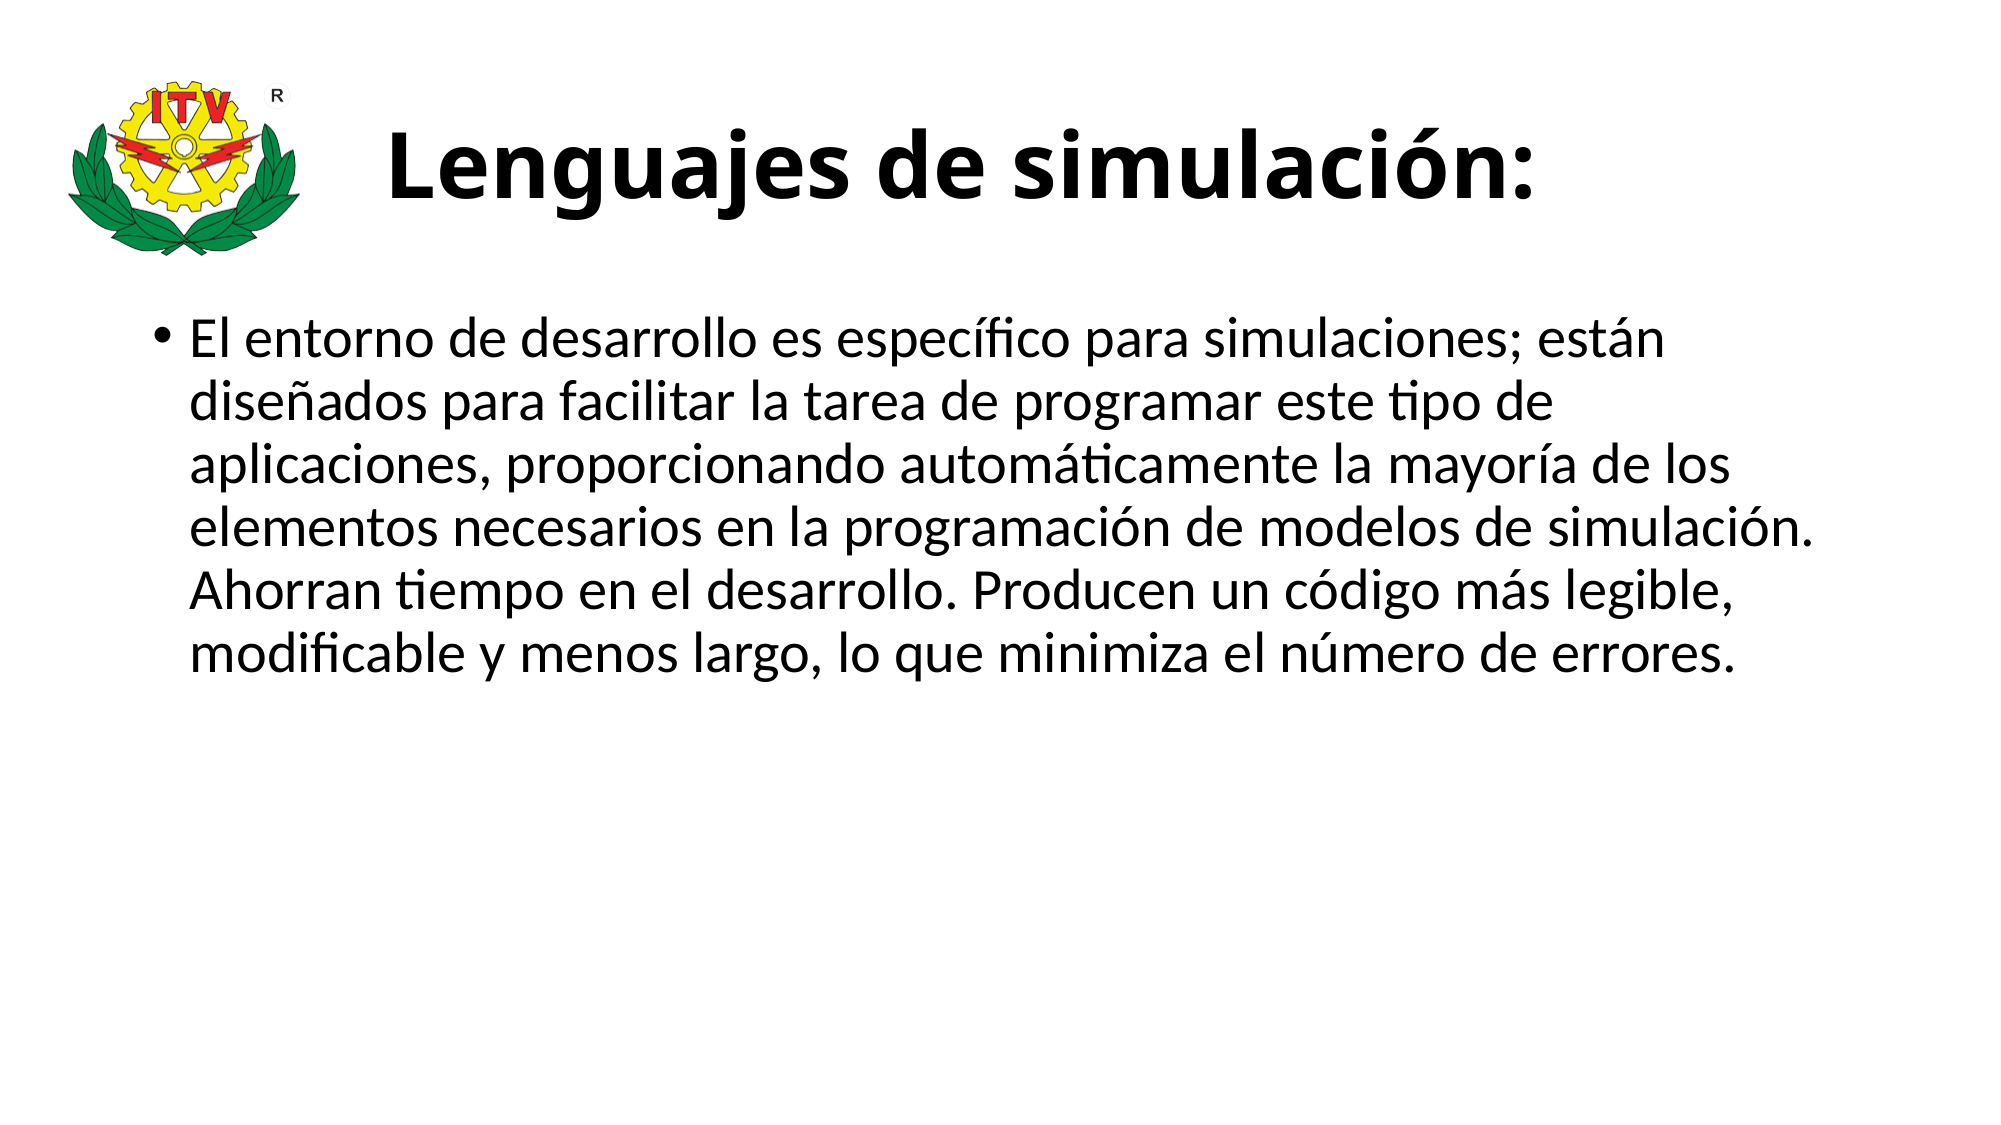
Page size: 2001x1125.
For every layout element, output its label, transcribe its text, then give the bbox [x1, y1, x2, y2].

title Lenguajes de simulación: [369, 59, 1863, 278]
picture [68, 81, 300, 256]
list El entorno de desarrollo es específico para simulaciones; están diseñados para facilitar la tarea de programar este tipo de aplicaciones, proporcionando automáticamente la mayoría de los elementos necesarios en la programación de modelos de simulación. Ahorran tiempo en el desarrollo. Producen un código más legible, modificable y menos largo, lo que minimiza el número de errores. [137, 299, 1863, 1014]
